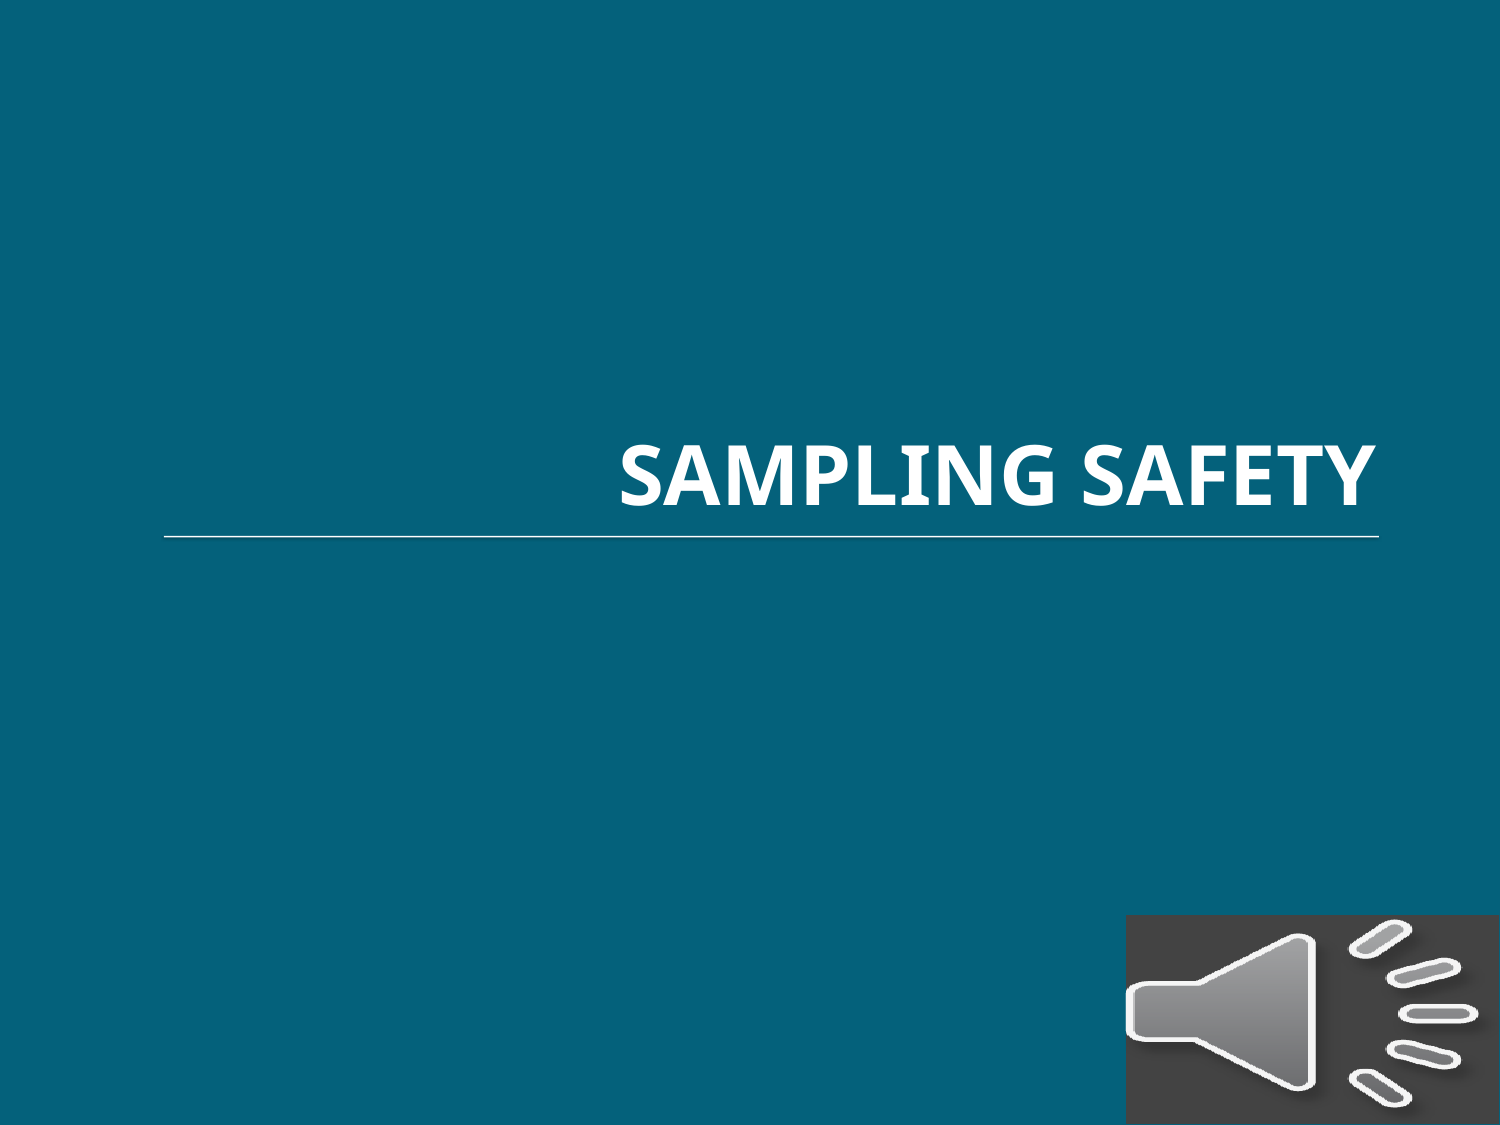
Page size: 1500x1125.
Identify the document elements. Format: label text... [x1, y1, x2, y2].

picture [1126, 916, 1498, 1123]
title Sampling safety [118, 81, 1394, 530]
